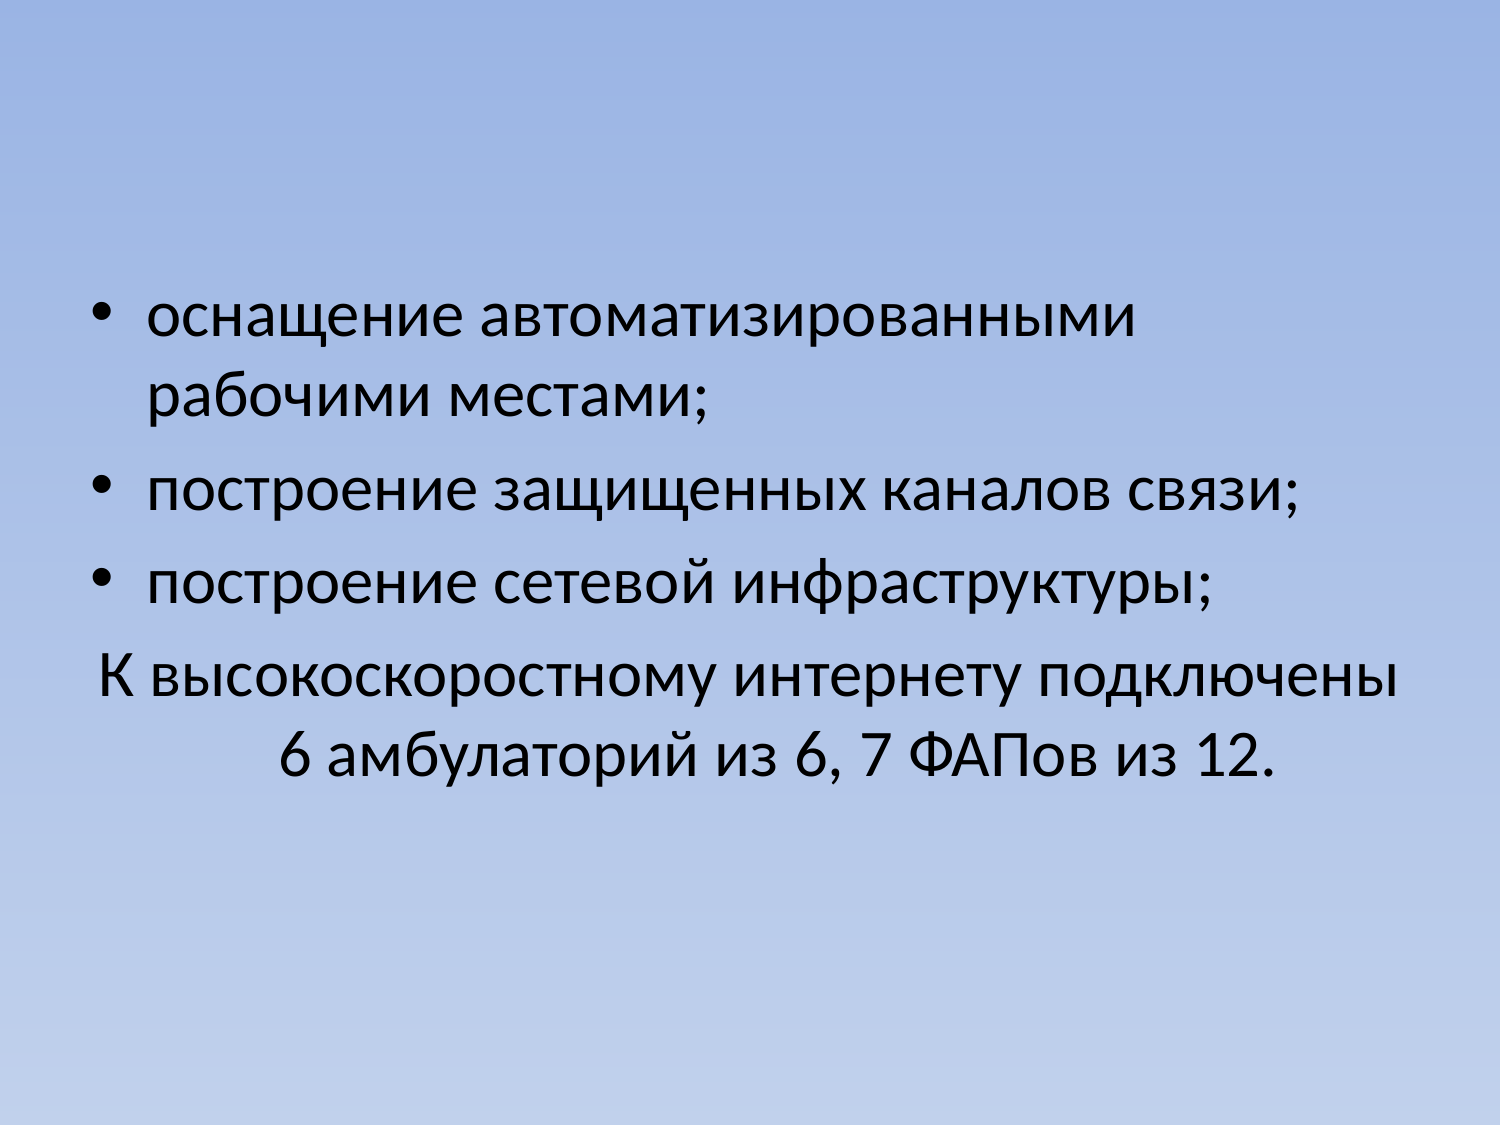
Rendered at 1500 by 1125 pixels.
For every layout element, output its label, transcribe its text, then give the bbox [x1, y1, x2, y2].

list оснащение автоматизированными рабочими местами; построение защищенных каналов связи; построение сетевой инфраструктуры; К высокоскоростному интернету подключены 6 амбулаторий из 6, 7 ФАПов из 12. [75, 262, 1425, 1005]
